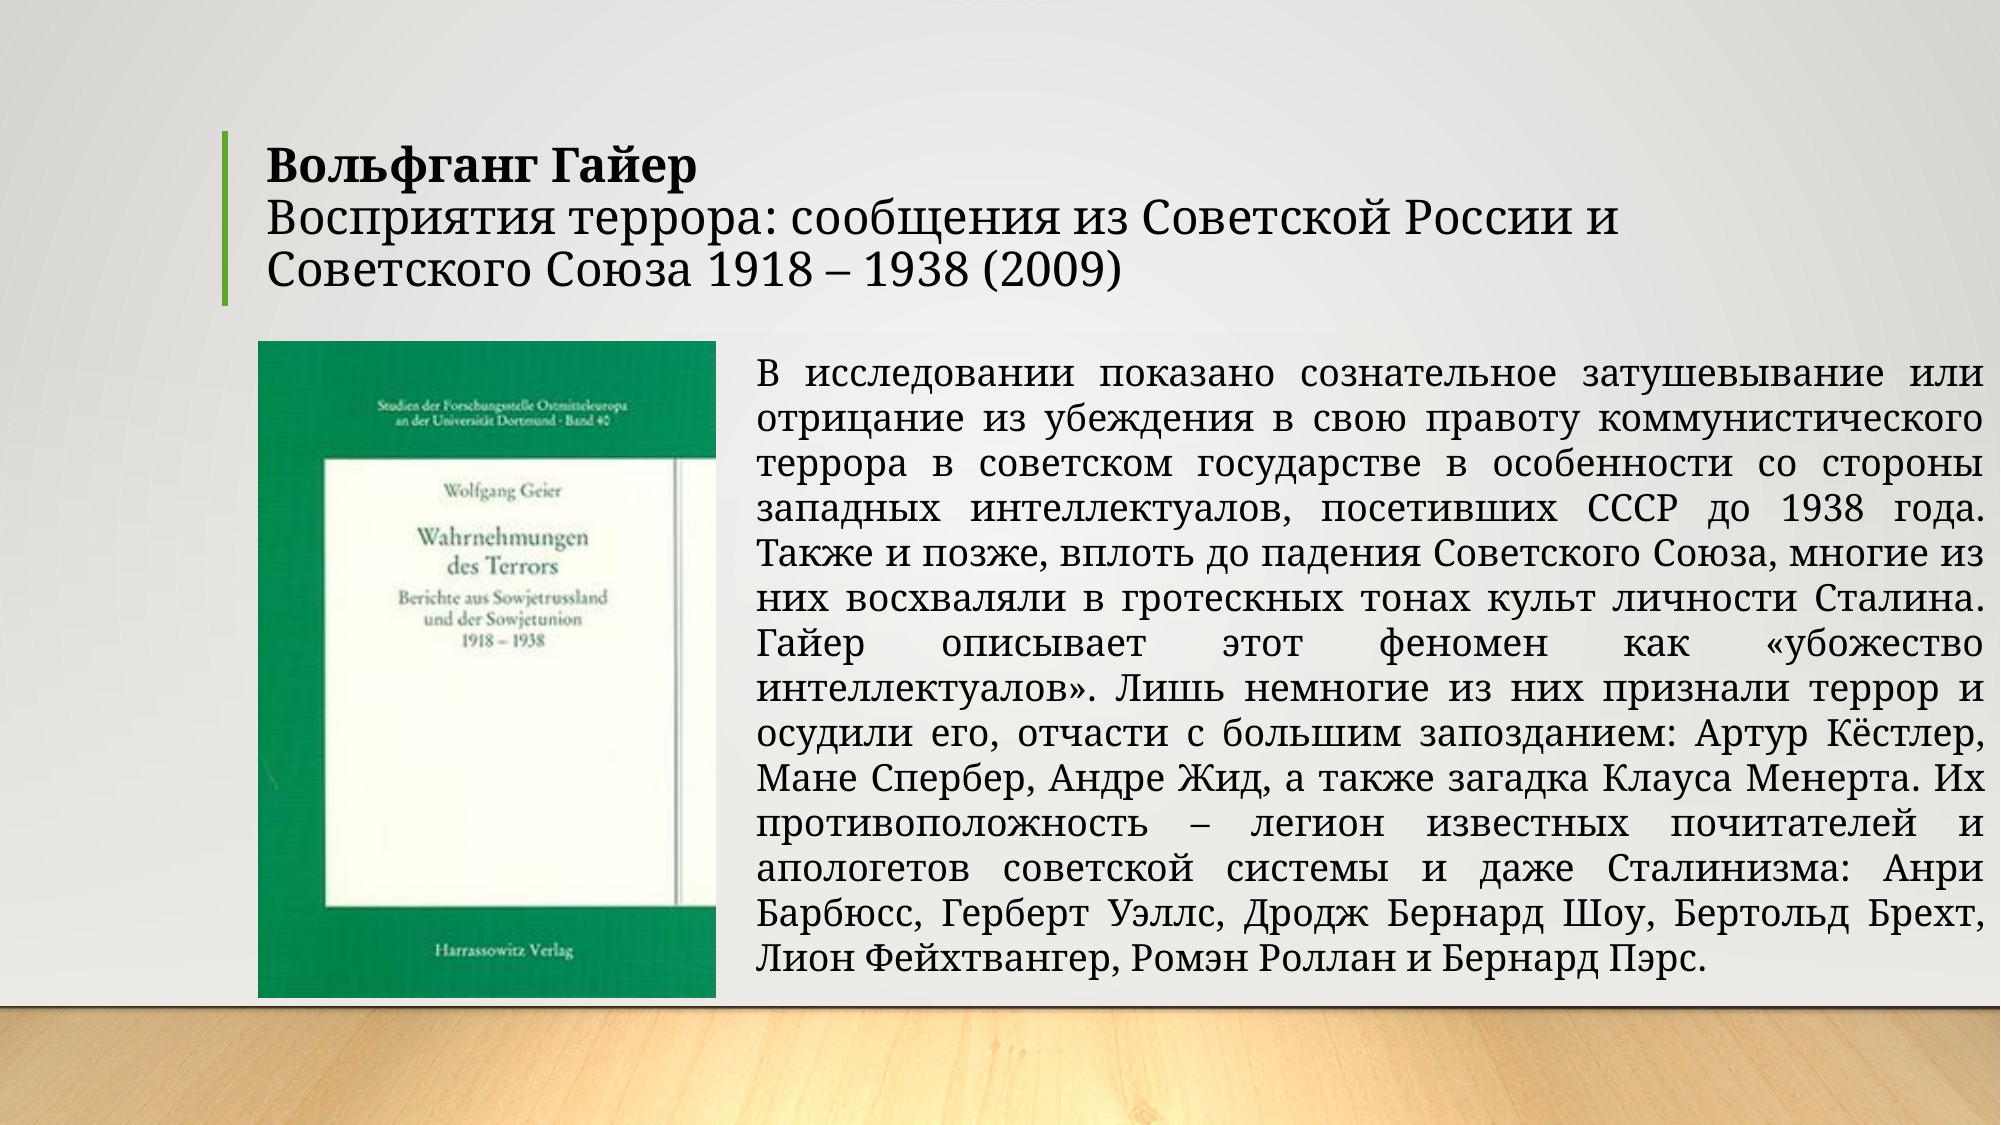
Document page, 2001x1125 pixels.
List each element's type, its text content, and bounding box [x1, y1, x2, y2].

text_box В исследовании показано сознательное затушевывание или отрицание из убеждения в свою правоту коммунистического террора в советском государстве в особенности со стороны западных интеллектуалов, посетивших СССР до 1938 года. Также и позже, вплоть до падения Советского Союза, многие из них восхваляли в гротескных тонах культ личности Сталина. Гайер описывает этот феномен как «убожество интеллектуалов». Лишь немногие из них признали террор и осудили его, отчасти с большим запозданием: Артур Кёстлер, Мане Спербер, Андре Жид, а также загадка Клауса Менерта. Их противоположность – легион известных почитателей и апологетов советской системы и даже Сталинизма: Анри Барбюсс, Герберт Уэллс, Дродж Бернард Шоу, Бертольд Брехт, Лион Фейхтвангер, Ромэн Роллан и Бернард Пэрс. [741, 341, 2000, 987]
picture [0, 1006, 2000, 1125]
title Вольфганг Гайер Восприятия террора: сообщения из Советской России и Советского Союза 1918 – 1938 (2009) [251, 131, 1814, 305]
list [257, 341, 717, 998]
